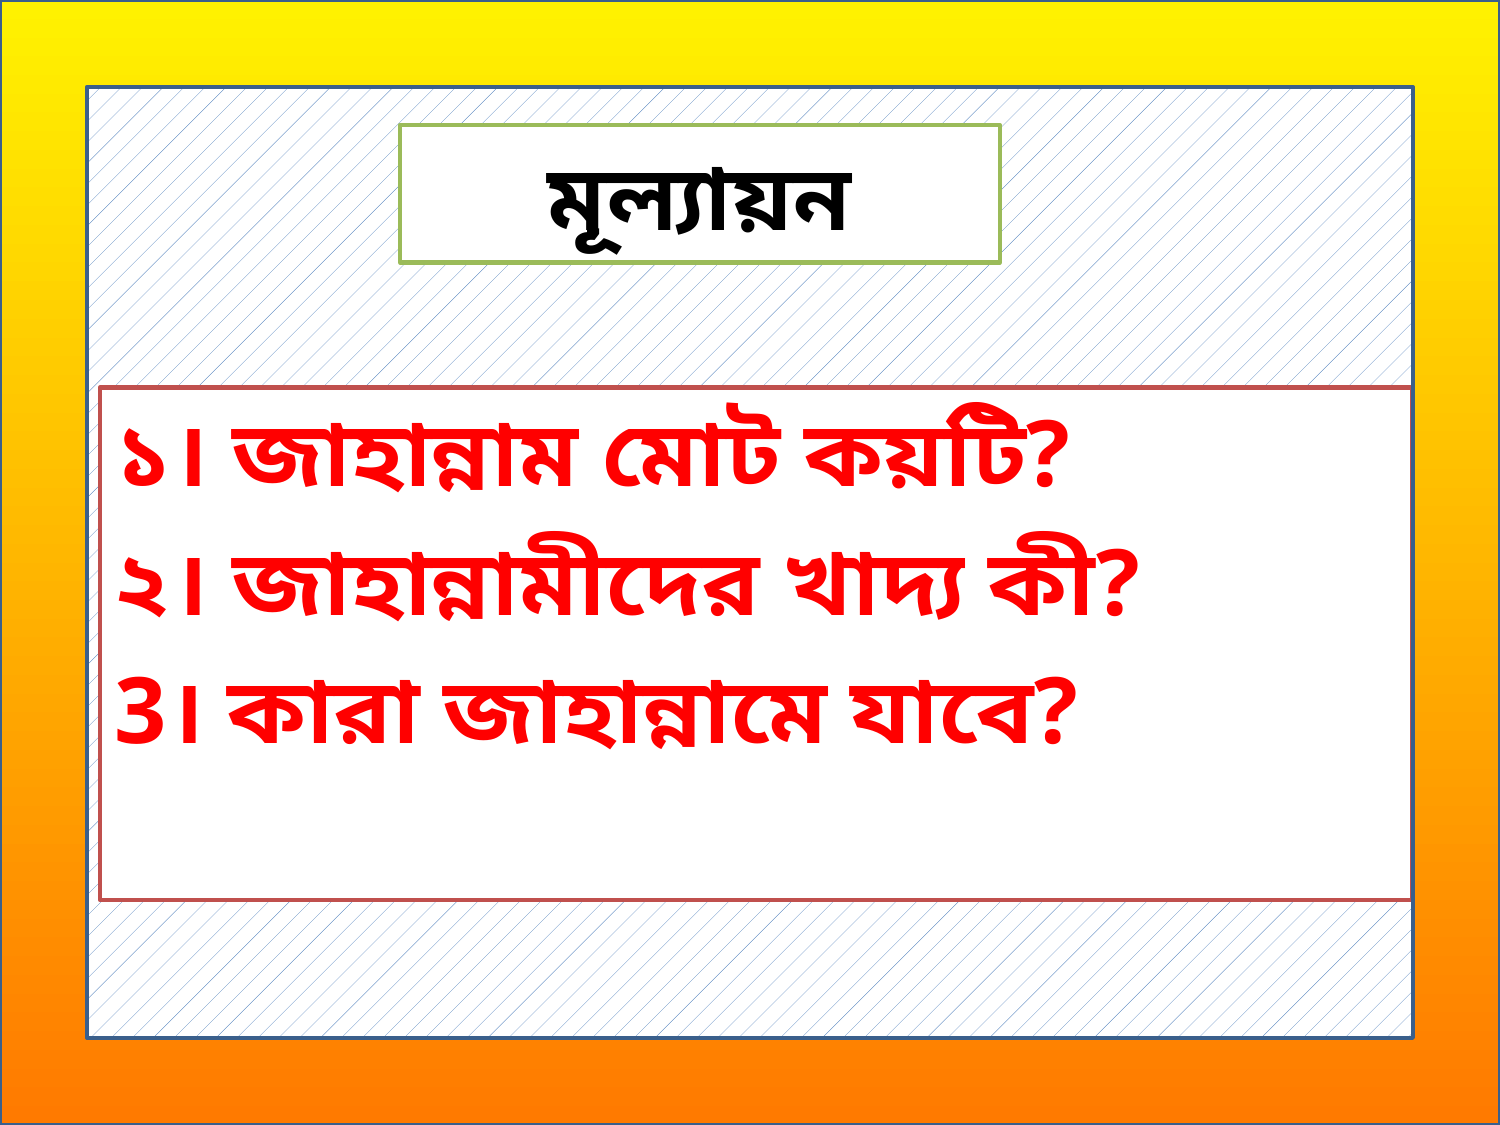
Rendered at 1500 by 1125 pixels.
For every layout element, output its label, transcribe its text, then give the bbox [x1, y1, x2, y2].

text_box [0, 0, 1500, 1125]
title মূল্যায়ন [398, 123, 1002, 265]
subtitle ১। জাহান্নাম মোট কয়টি? ২। জাহান্নামীদের খাদ্য কী? 3। কারা জাহান্নামে যাবে? [98, 385, 1411, 902]
